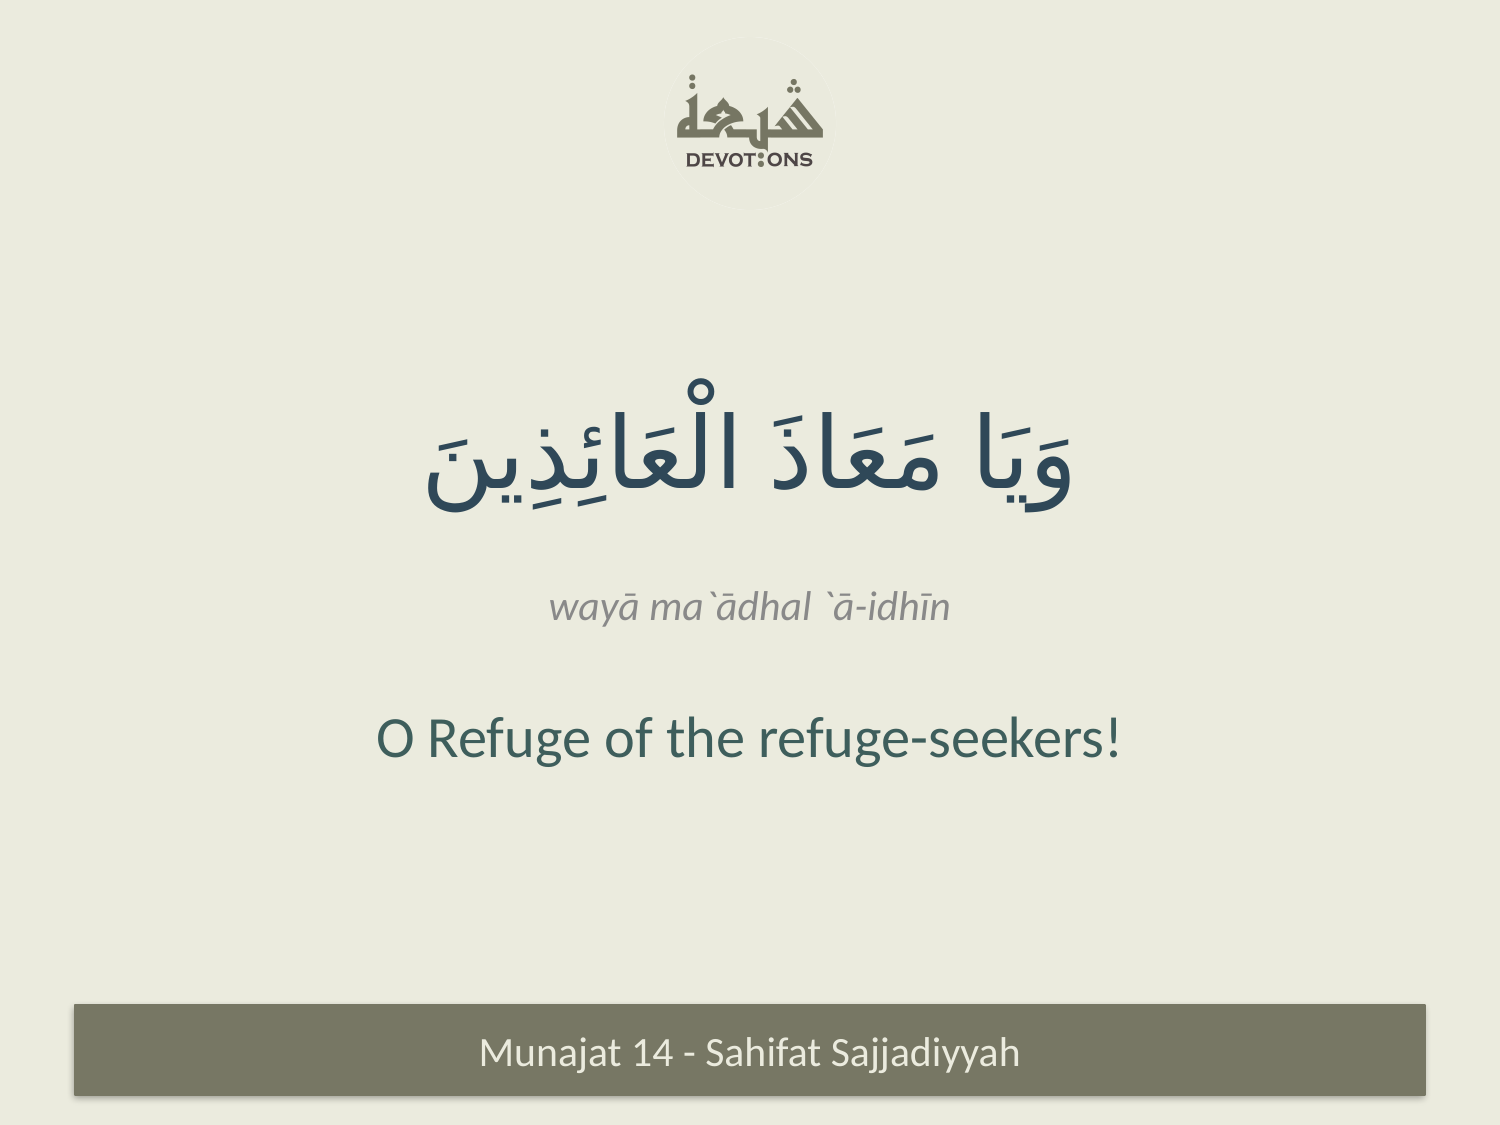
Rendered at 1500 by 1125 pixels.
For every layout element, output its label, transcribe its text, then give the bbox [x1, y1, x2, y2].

text_box [74, 1004, 1426, 1096]
picture [656, 29, 844, 218]
text_box Munajat 14 - Sahifat Sajjadiyyah [463, 1017, 1037, 1083]
text_box وَيَا مَعَاذَ الْعَائِذِينَ wayā ma`ādhal `ā-idhīn O Refuge of the refuge-seekers! [74, 381, 1425, 776]
